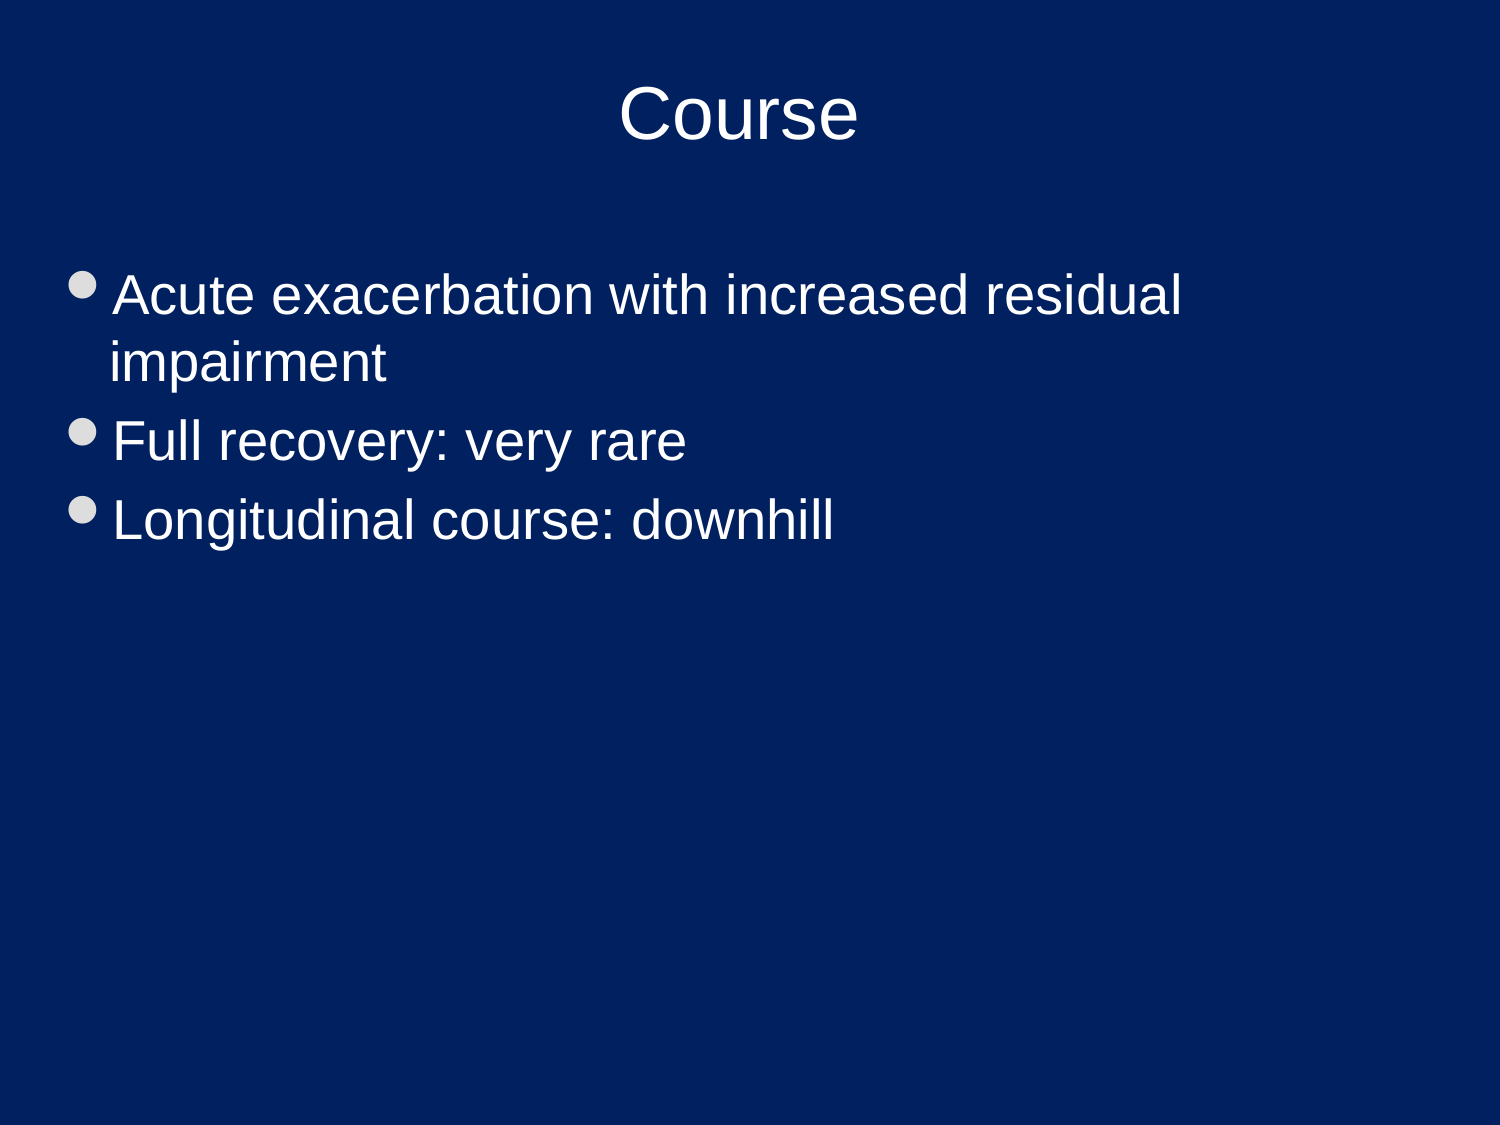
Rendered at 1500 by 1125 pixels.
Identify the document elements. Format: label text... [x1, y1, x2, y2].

title Course [49, 37, 1450, 163]
list Acute exacerbation with increased residual impairment Full recovery: very rare Longitudinal course: downhill [49, 250, 1445, 1001]
